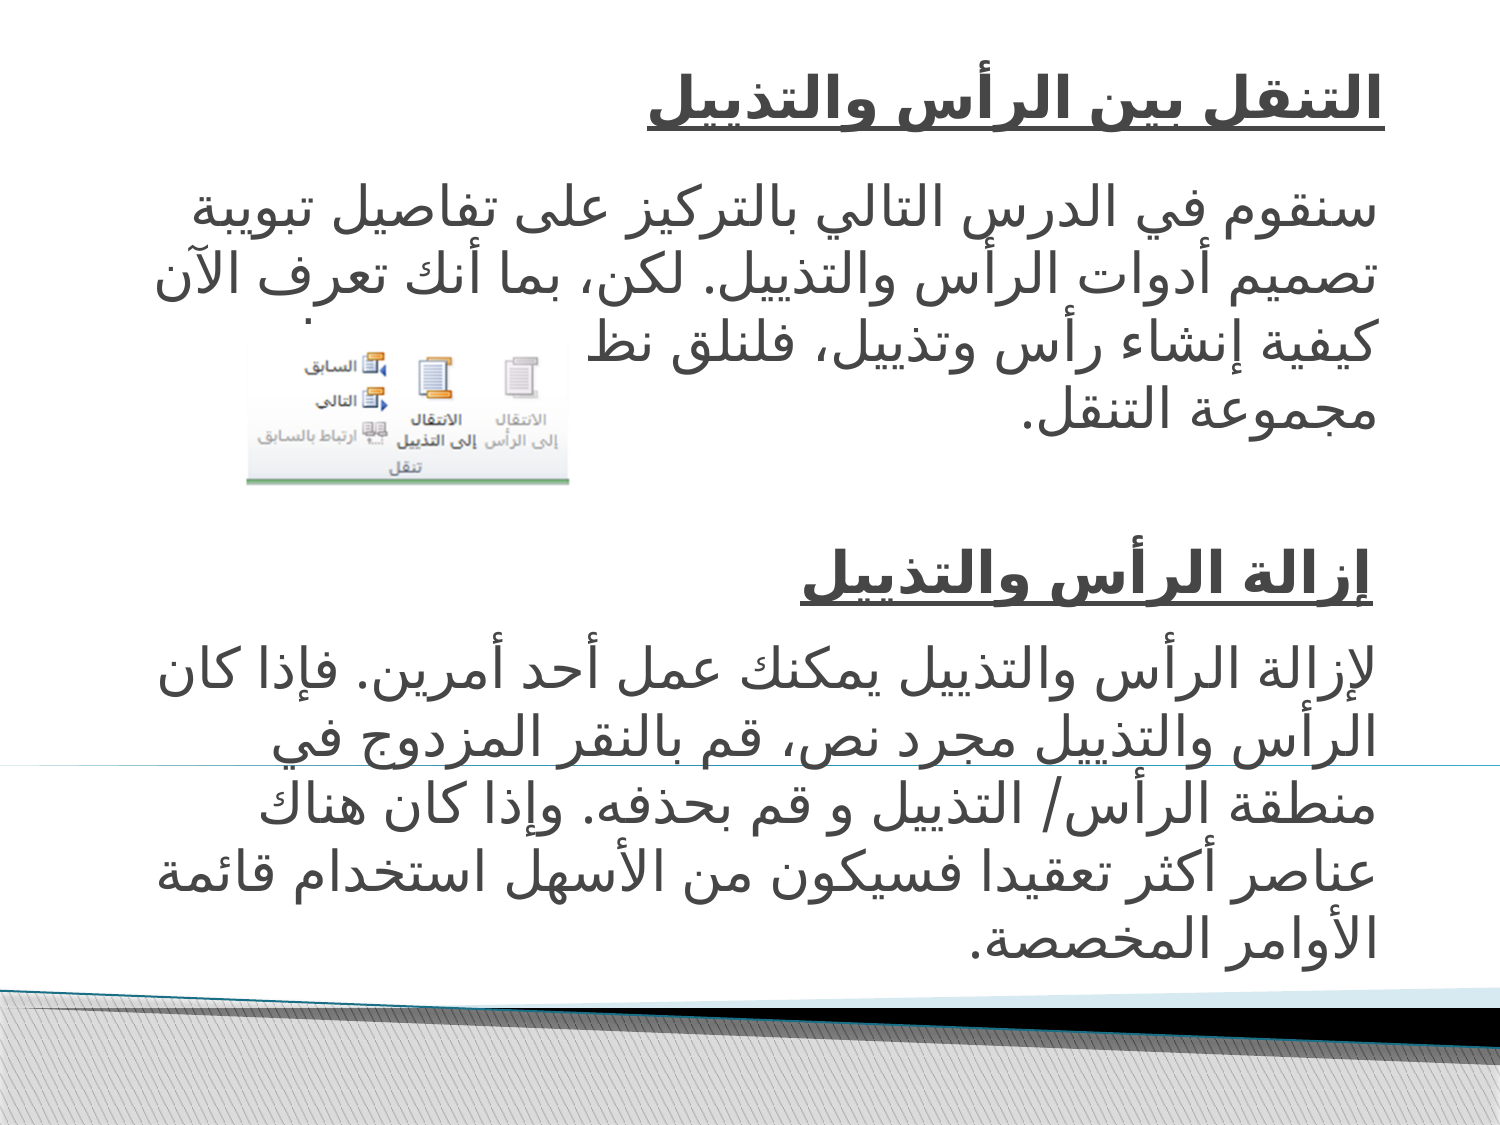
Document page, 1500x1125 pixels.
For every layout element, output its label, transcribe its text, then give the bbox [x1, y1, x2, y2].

title التنقل بين الرأس والتذييل [125, 24, 1400, 138]
text_box إزالة الرأس والتذييل [112, 499, 1388, 613]
picture [5, 1008, 1500, 1066]
text_box لإزالة الرأس والتذييل يمكنك عمل أحد أمرين. فإذا كان الرأس والتذييل مجرد نص، قم بالنقر المزدوج في منطقة الرأس/ التذييل و قم بحذفه. وإذا كان هناك عناصر أكثر تعقيدا فسيكون من الأسهل استخدام قائمة الأوامر المخصصة. [112, 624, 1388, 988]
subtitle سنقوم في الدرس التالي بالتركيز على تفاصيل تبويبة تصميم أدوات الرأس والتذييل. لكن، بما أنك تعرف الآن كيفية إنشاء رأس وتذييل، فلنلق نظرة سريعة على مجموعة التنقل. [112, 162, 1388, 499]
picture [212, 324, 588, 493]
